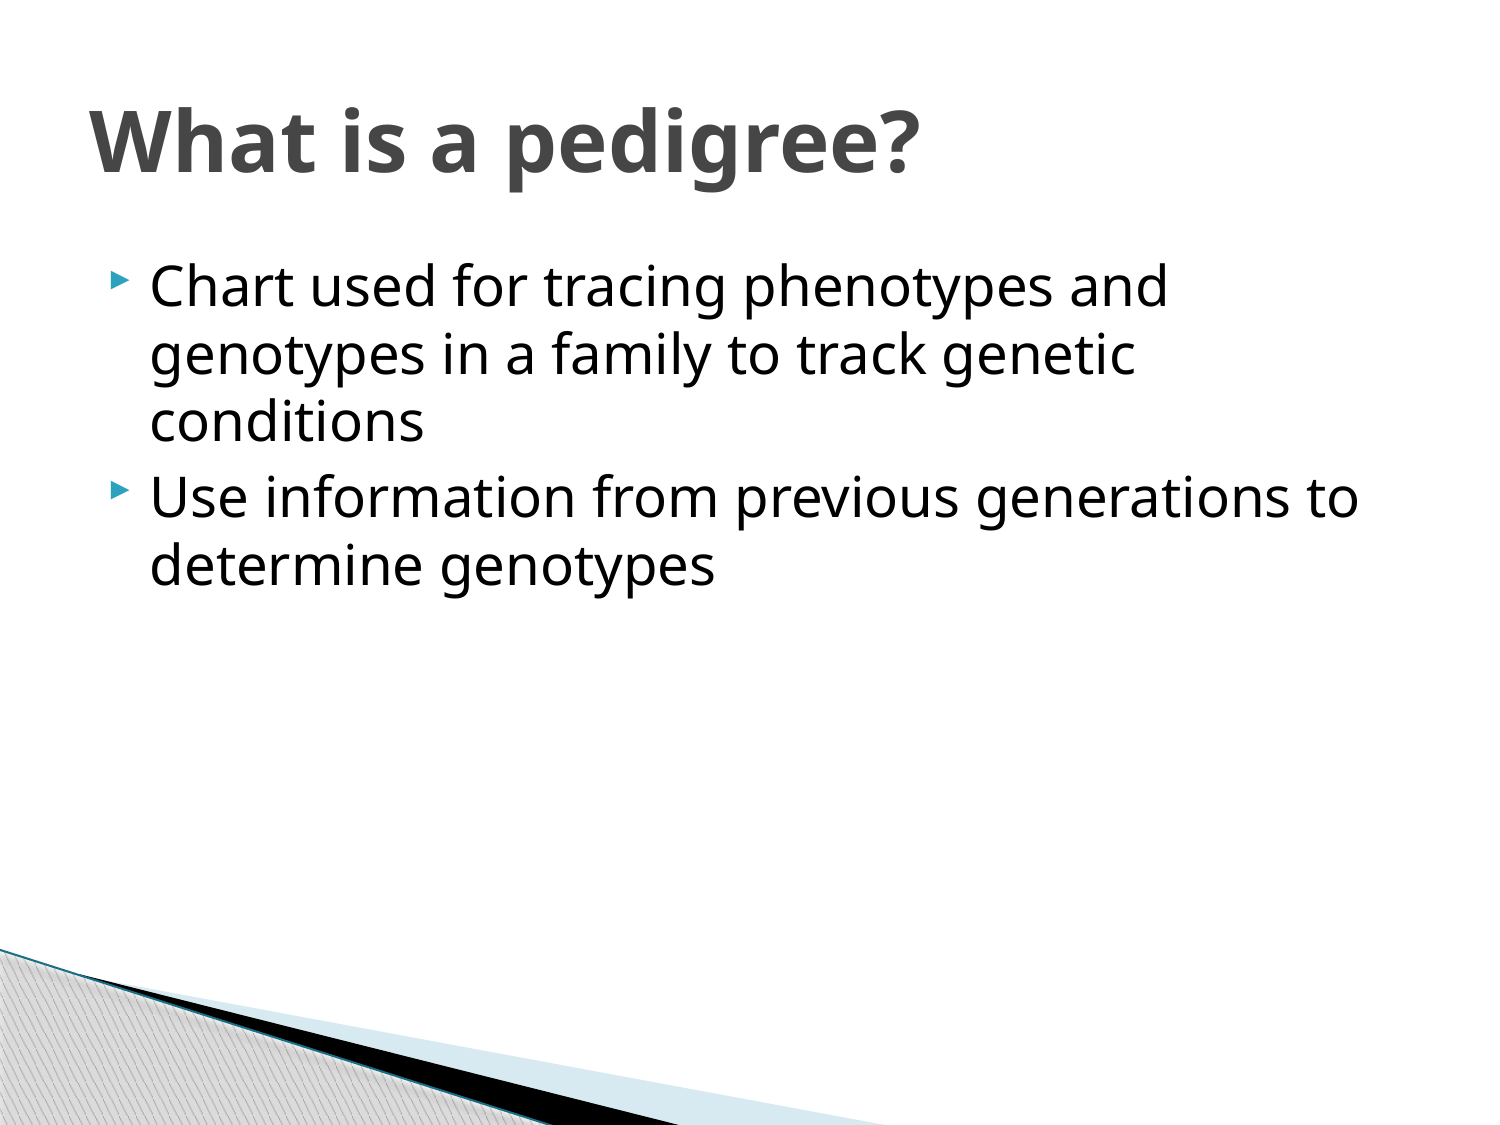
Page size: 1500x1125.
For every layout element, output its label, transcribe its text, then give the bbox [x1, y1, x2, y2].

title What is a pedigree? [75, 45, 1425, 233]
list Chart used for tracing phenotypes and genotypes in a family to track genetic conditions Use information from previous generations to determine genotypes [75, 243, 1425, 986]
